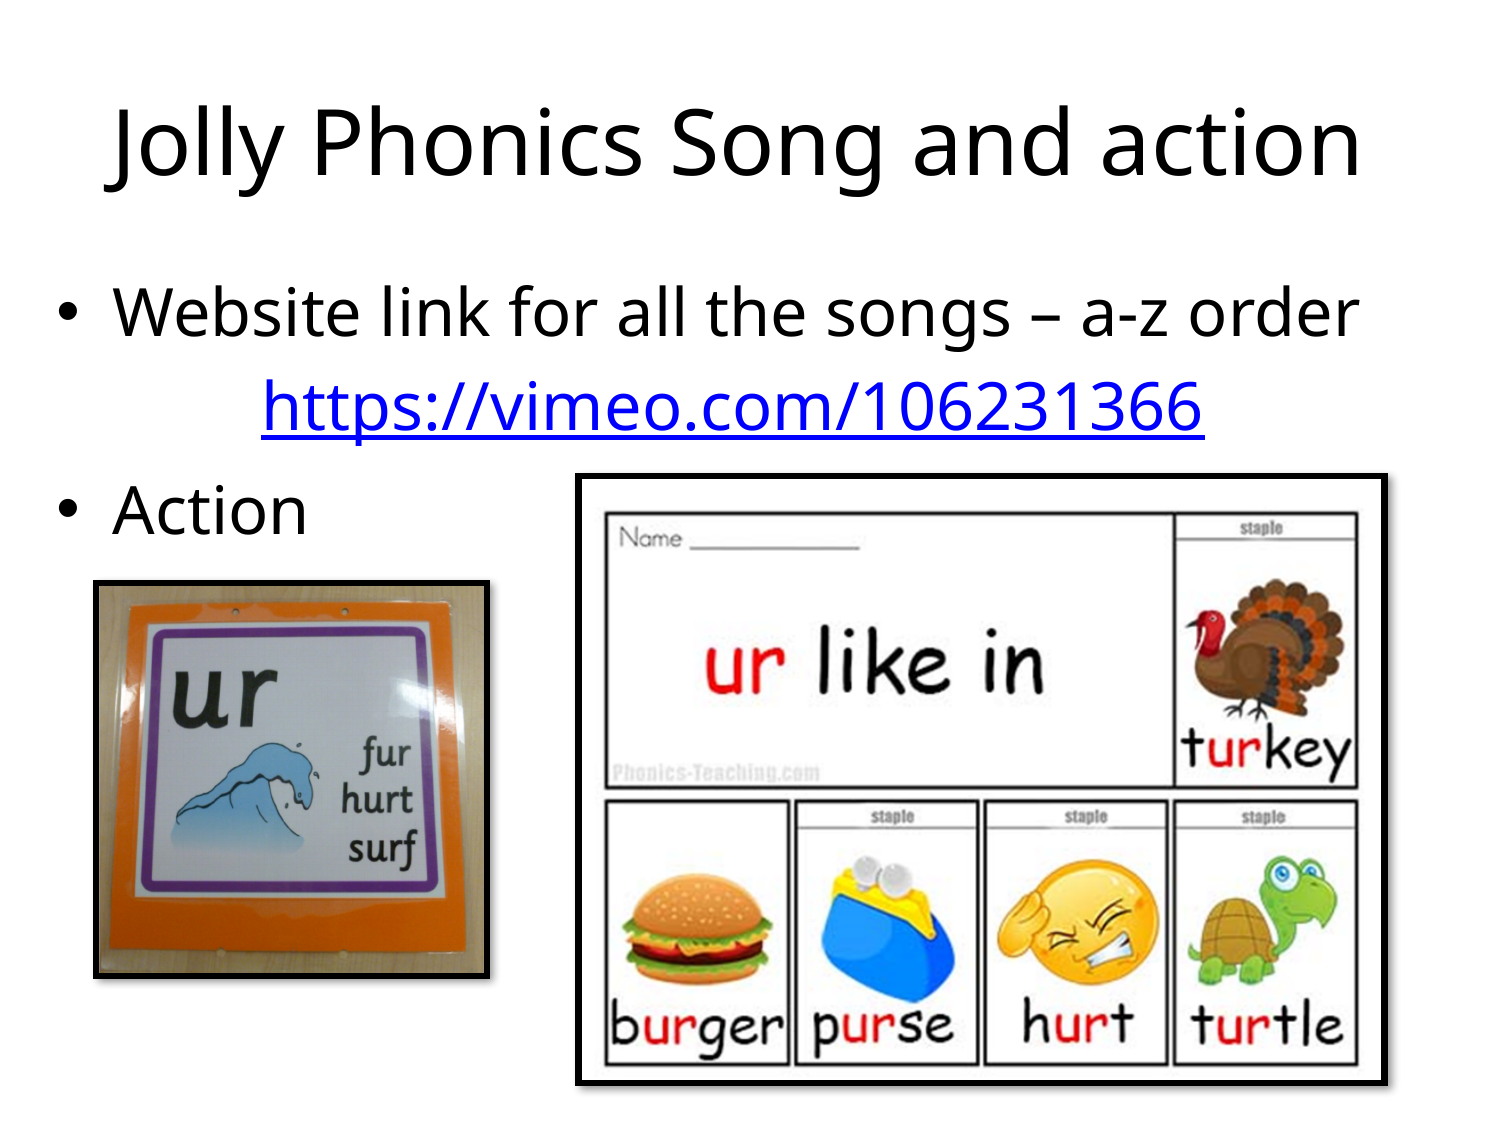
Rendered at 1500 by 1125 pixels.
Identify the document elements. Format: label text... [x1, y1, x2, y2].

list Website link for all the songs – a-z order https://vimeo.com/106231366 Action [41, 262, 1425, 1005]
picture [581, 478, 1382, 1080]
picture [97, 586, 486, 973]
title Jolly Phonics Song and action [75, 45, 1425, 233]
